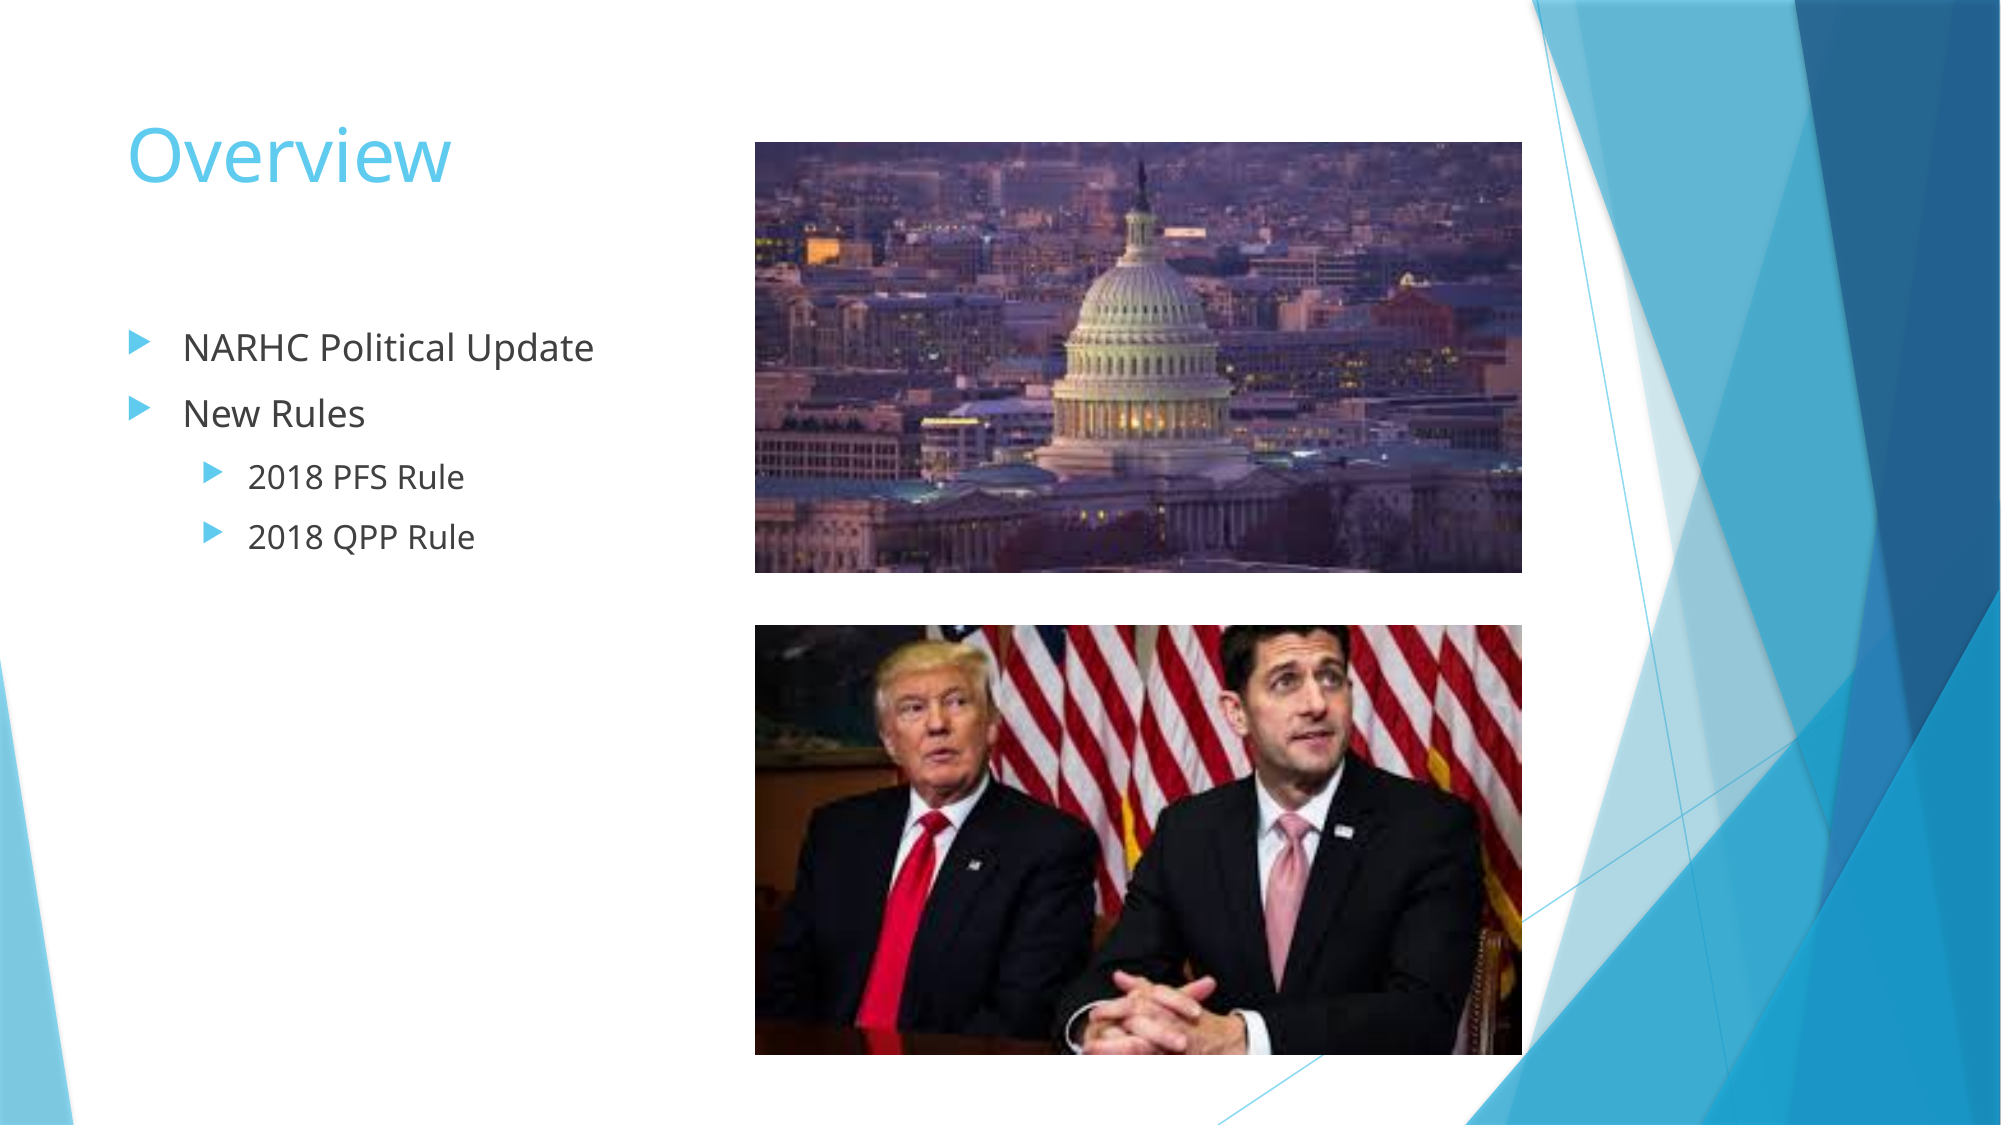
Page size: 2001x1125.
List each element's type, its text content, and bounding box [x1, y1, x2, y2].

picture [755, 624, 1522, 1055]
list NARHC Political Update New Rules 2018 PFS Rule 2018 QPP Rule [111, 316, 756, 989]
title Overview [111, 99, 1522, 316]
picture [755, 141, 1522, 574]
